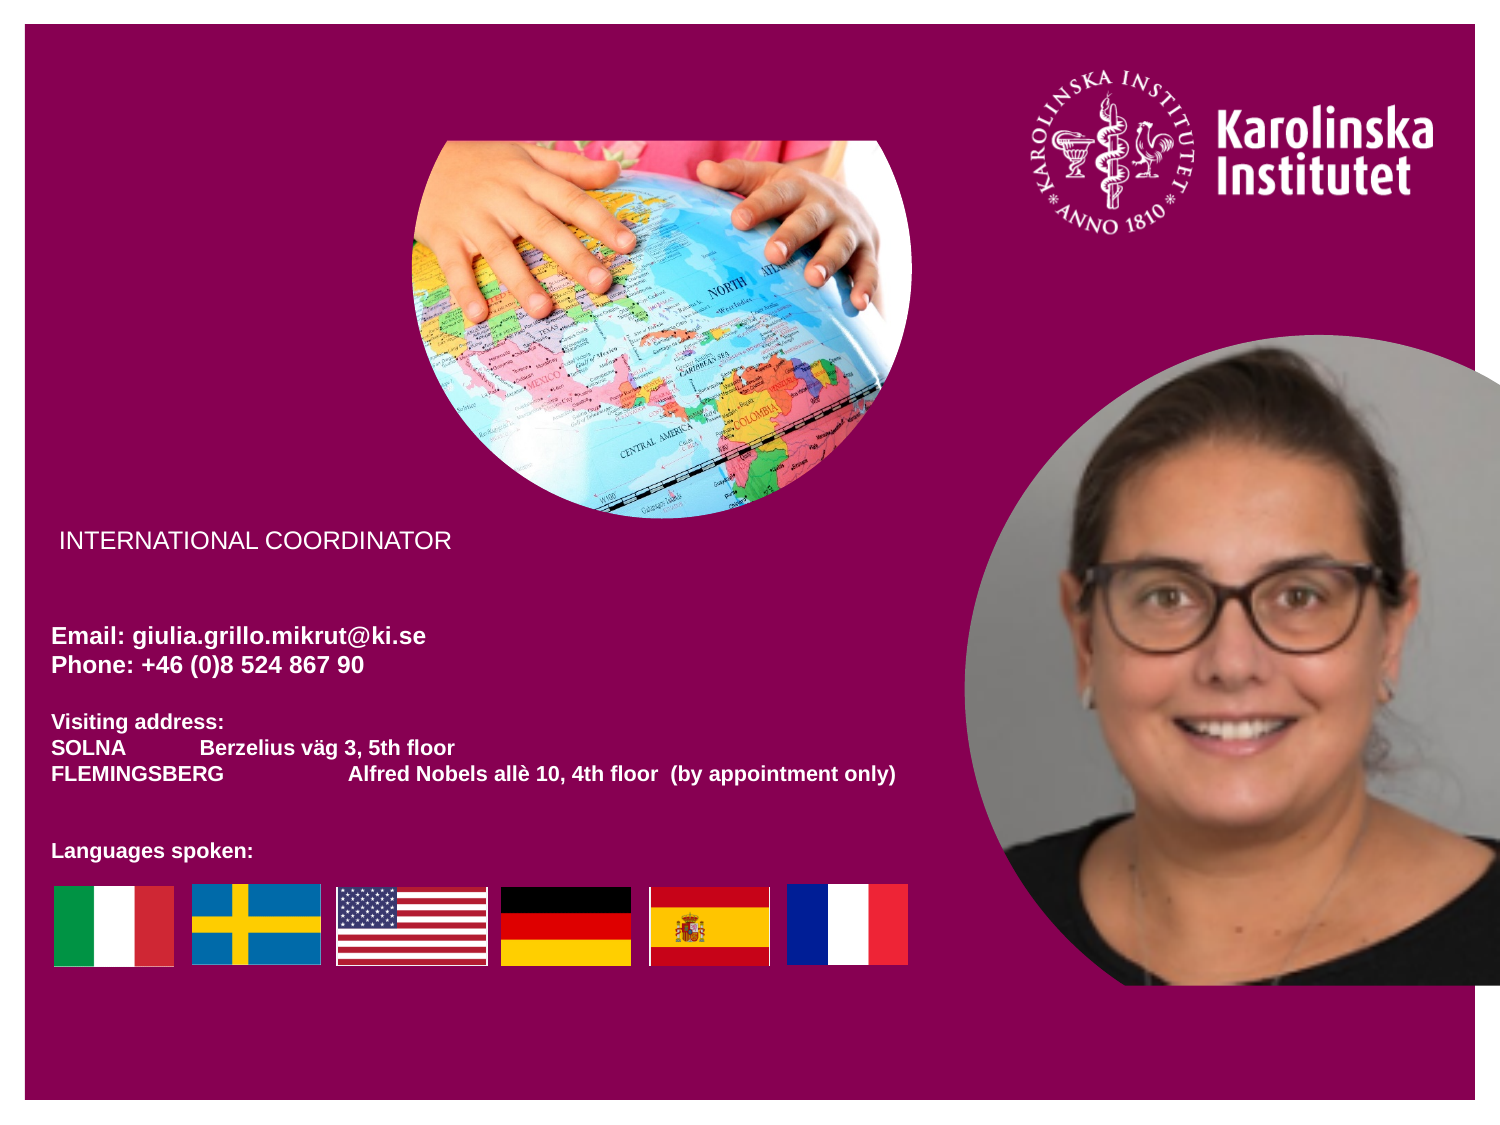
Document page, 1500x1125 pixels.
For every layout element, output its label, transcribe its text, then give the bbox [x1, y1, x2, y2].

subtitle INTERNATIONAL COORDINATOR [44, 516, 474, 590]
title Email: giulia.grillo.mikrut@ki.se Phone: +46 (0)8 524 867 90 Visiting address: SOLNA Berzelius väg 3, 5th floor FLEMINGSBERG Alfred Nobels allè 10, 4th floor (by appointment only) Languages spoken: [36, 591, 912, 967]
picture [24, 24, 1500, 1100]
